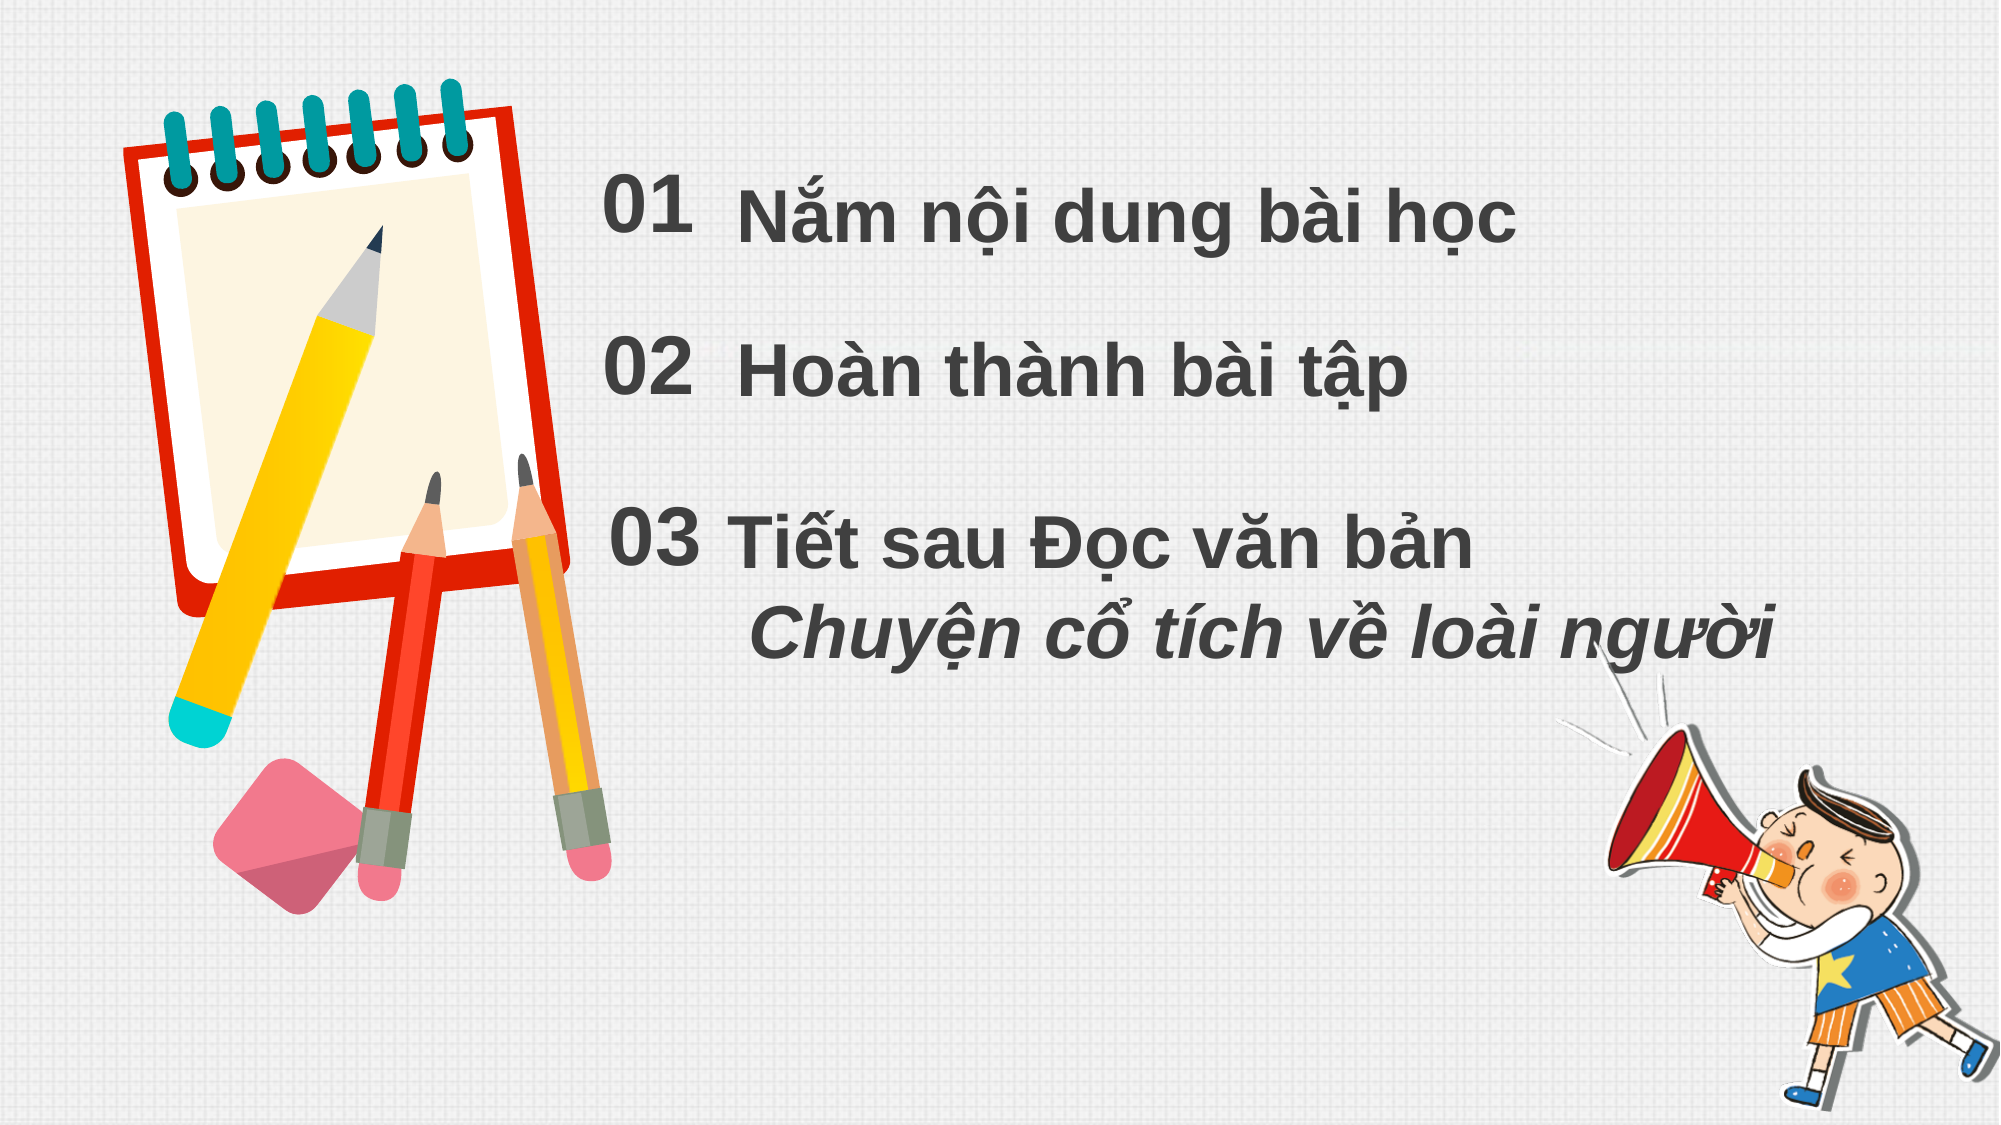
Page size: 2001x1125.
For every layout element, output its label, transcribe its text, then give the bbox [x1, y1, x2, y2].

text_box 02 [574, 304, 765, 419]
text_box Tiết sau Đọc văn bản Chuyện cổ tích về loài người [713, 485, 1877, 681]
text_box Nắm nội dung bài học [721, 159, 1714, 265]
text_box 01 [574, 141, 722, 257]
text_box Hoàn thành bài tập [765, 314, 1637, 419]
text_box 03 [616, 475, 722, 590]
picture [0, 0, 2000, 1125]
